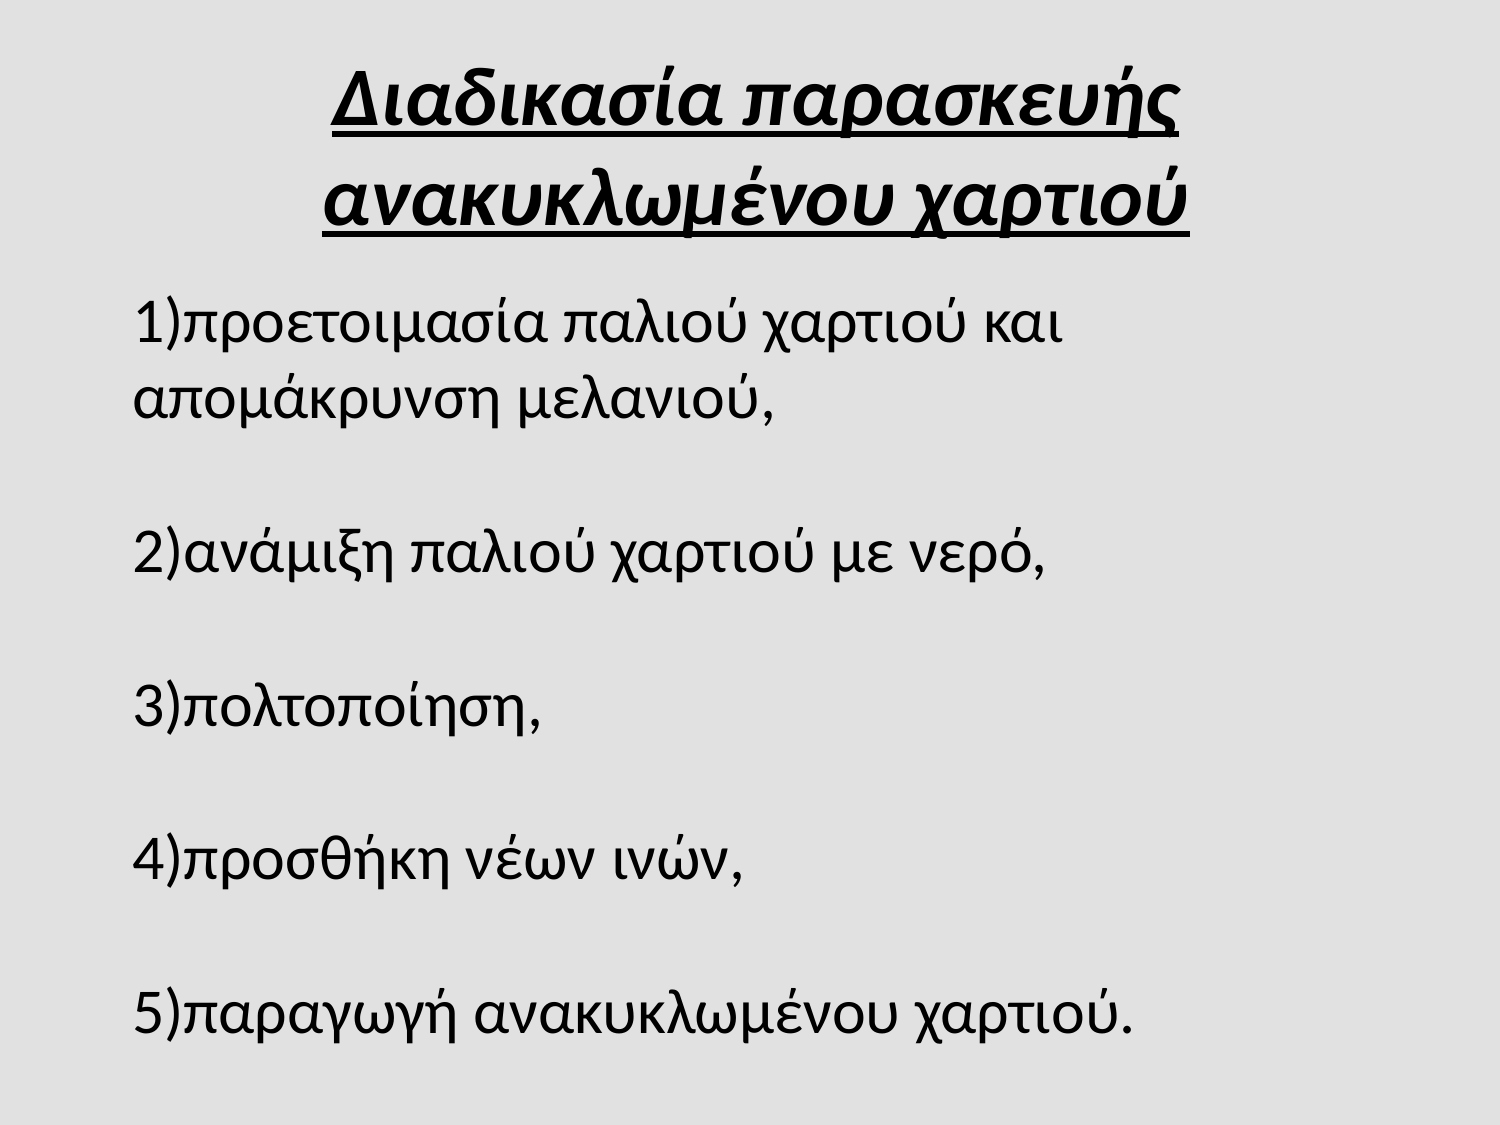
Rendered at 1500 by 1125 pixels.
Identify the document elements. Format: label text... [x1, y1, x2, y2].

text_box Διαδικασία παρασκευής ανακυκλωμένου χαρτιού [58, 35, 1453, 250]
title 1)προετοιμασία παλιού χαρτιού και απομάκρυνση μελανιού, 2)ανάμιξη παλιού χαρτιού με νερό, 3)πολτοποίηση, 4)προσθήκη νέων ινών, 5)παραγωγή ανακυκλωμένου χαρτιού. [117, 269, 1424, 1055]
